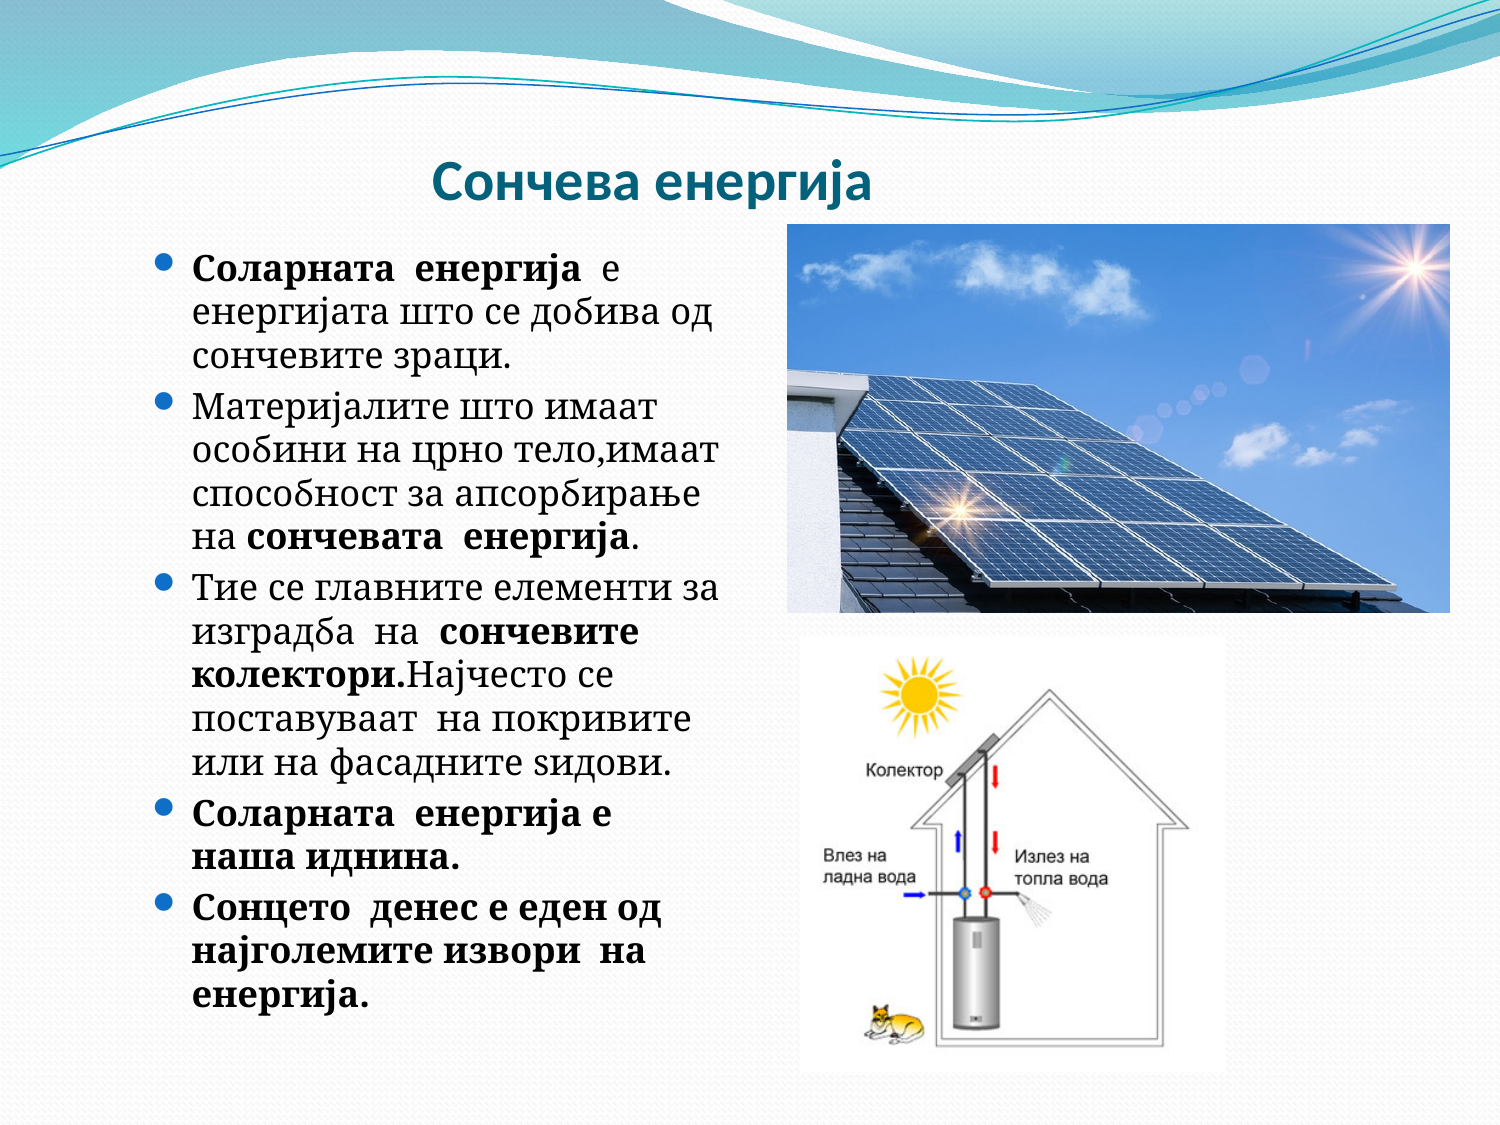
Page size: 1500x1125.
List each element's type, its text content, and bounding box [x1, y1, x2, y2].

picture [799, 637, 1226, 1073]
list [787, 224, 1451, 613]
title Сончева енергија [75, 115, 1425, 213]
list Соларната енергија е енергијата што се добива од сончевите зраци. Материјалите што имаат особини на црно тело,имаат способност за апсорбирање на сончевата енергија. Тие се главните елементи за изградба на сончевите колектори.Најчесто се поставуваат на покривите или на фасадните ѕидови. Соларната енергија е наша иднина. Сонцето денес е еден од најголемите извори на енергија. [75, 237, 738, 1043]
